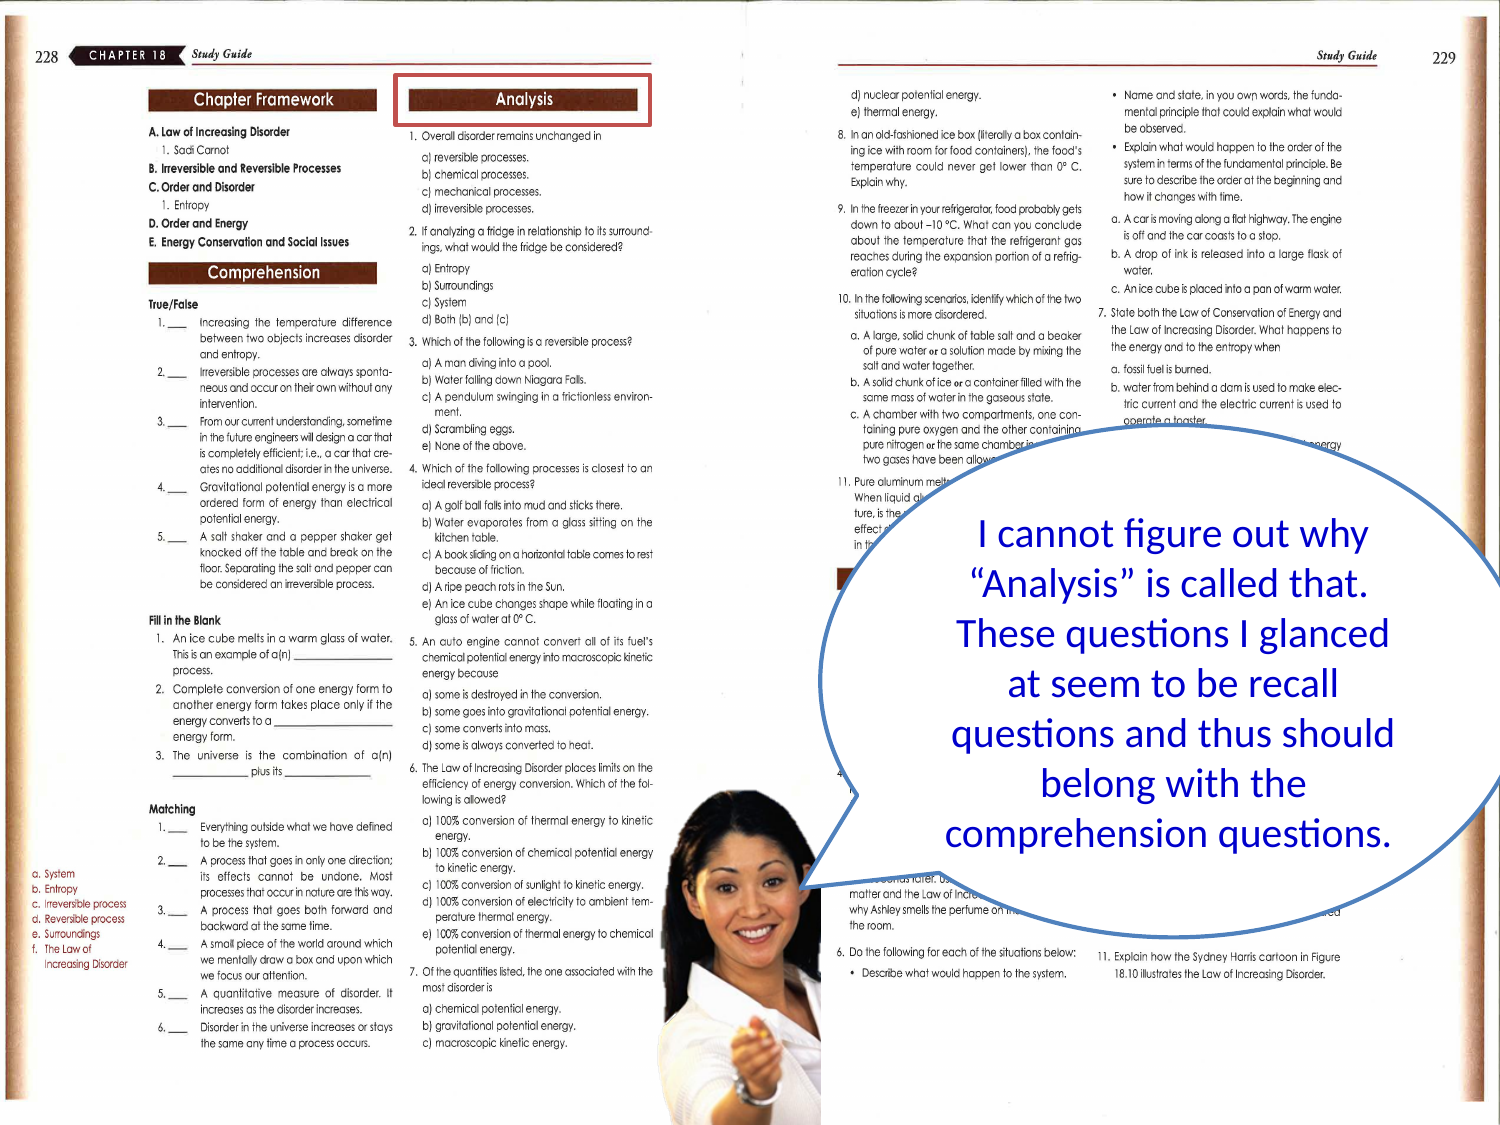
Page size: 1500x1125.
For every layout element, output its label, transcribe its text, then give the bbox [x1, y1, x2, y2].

text_box [394, 73, 652, 127]
text_box I cannot figure out why “Analysis” is called that. These questions I glanced at seem to be recall questions and thus should belong with the comprehension questions. [818, 422, 1500, 940]
picture [0, 0, 1500, 1125]
